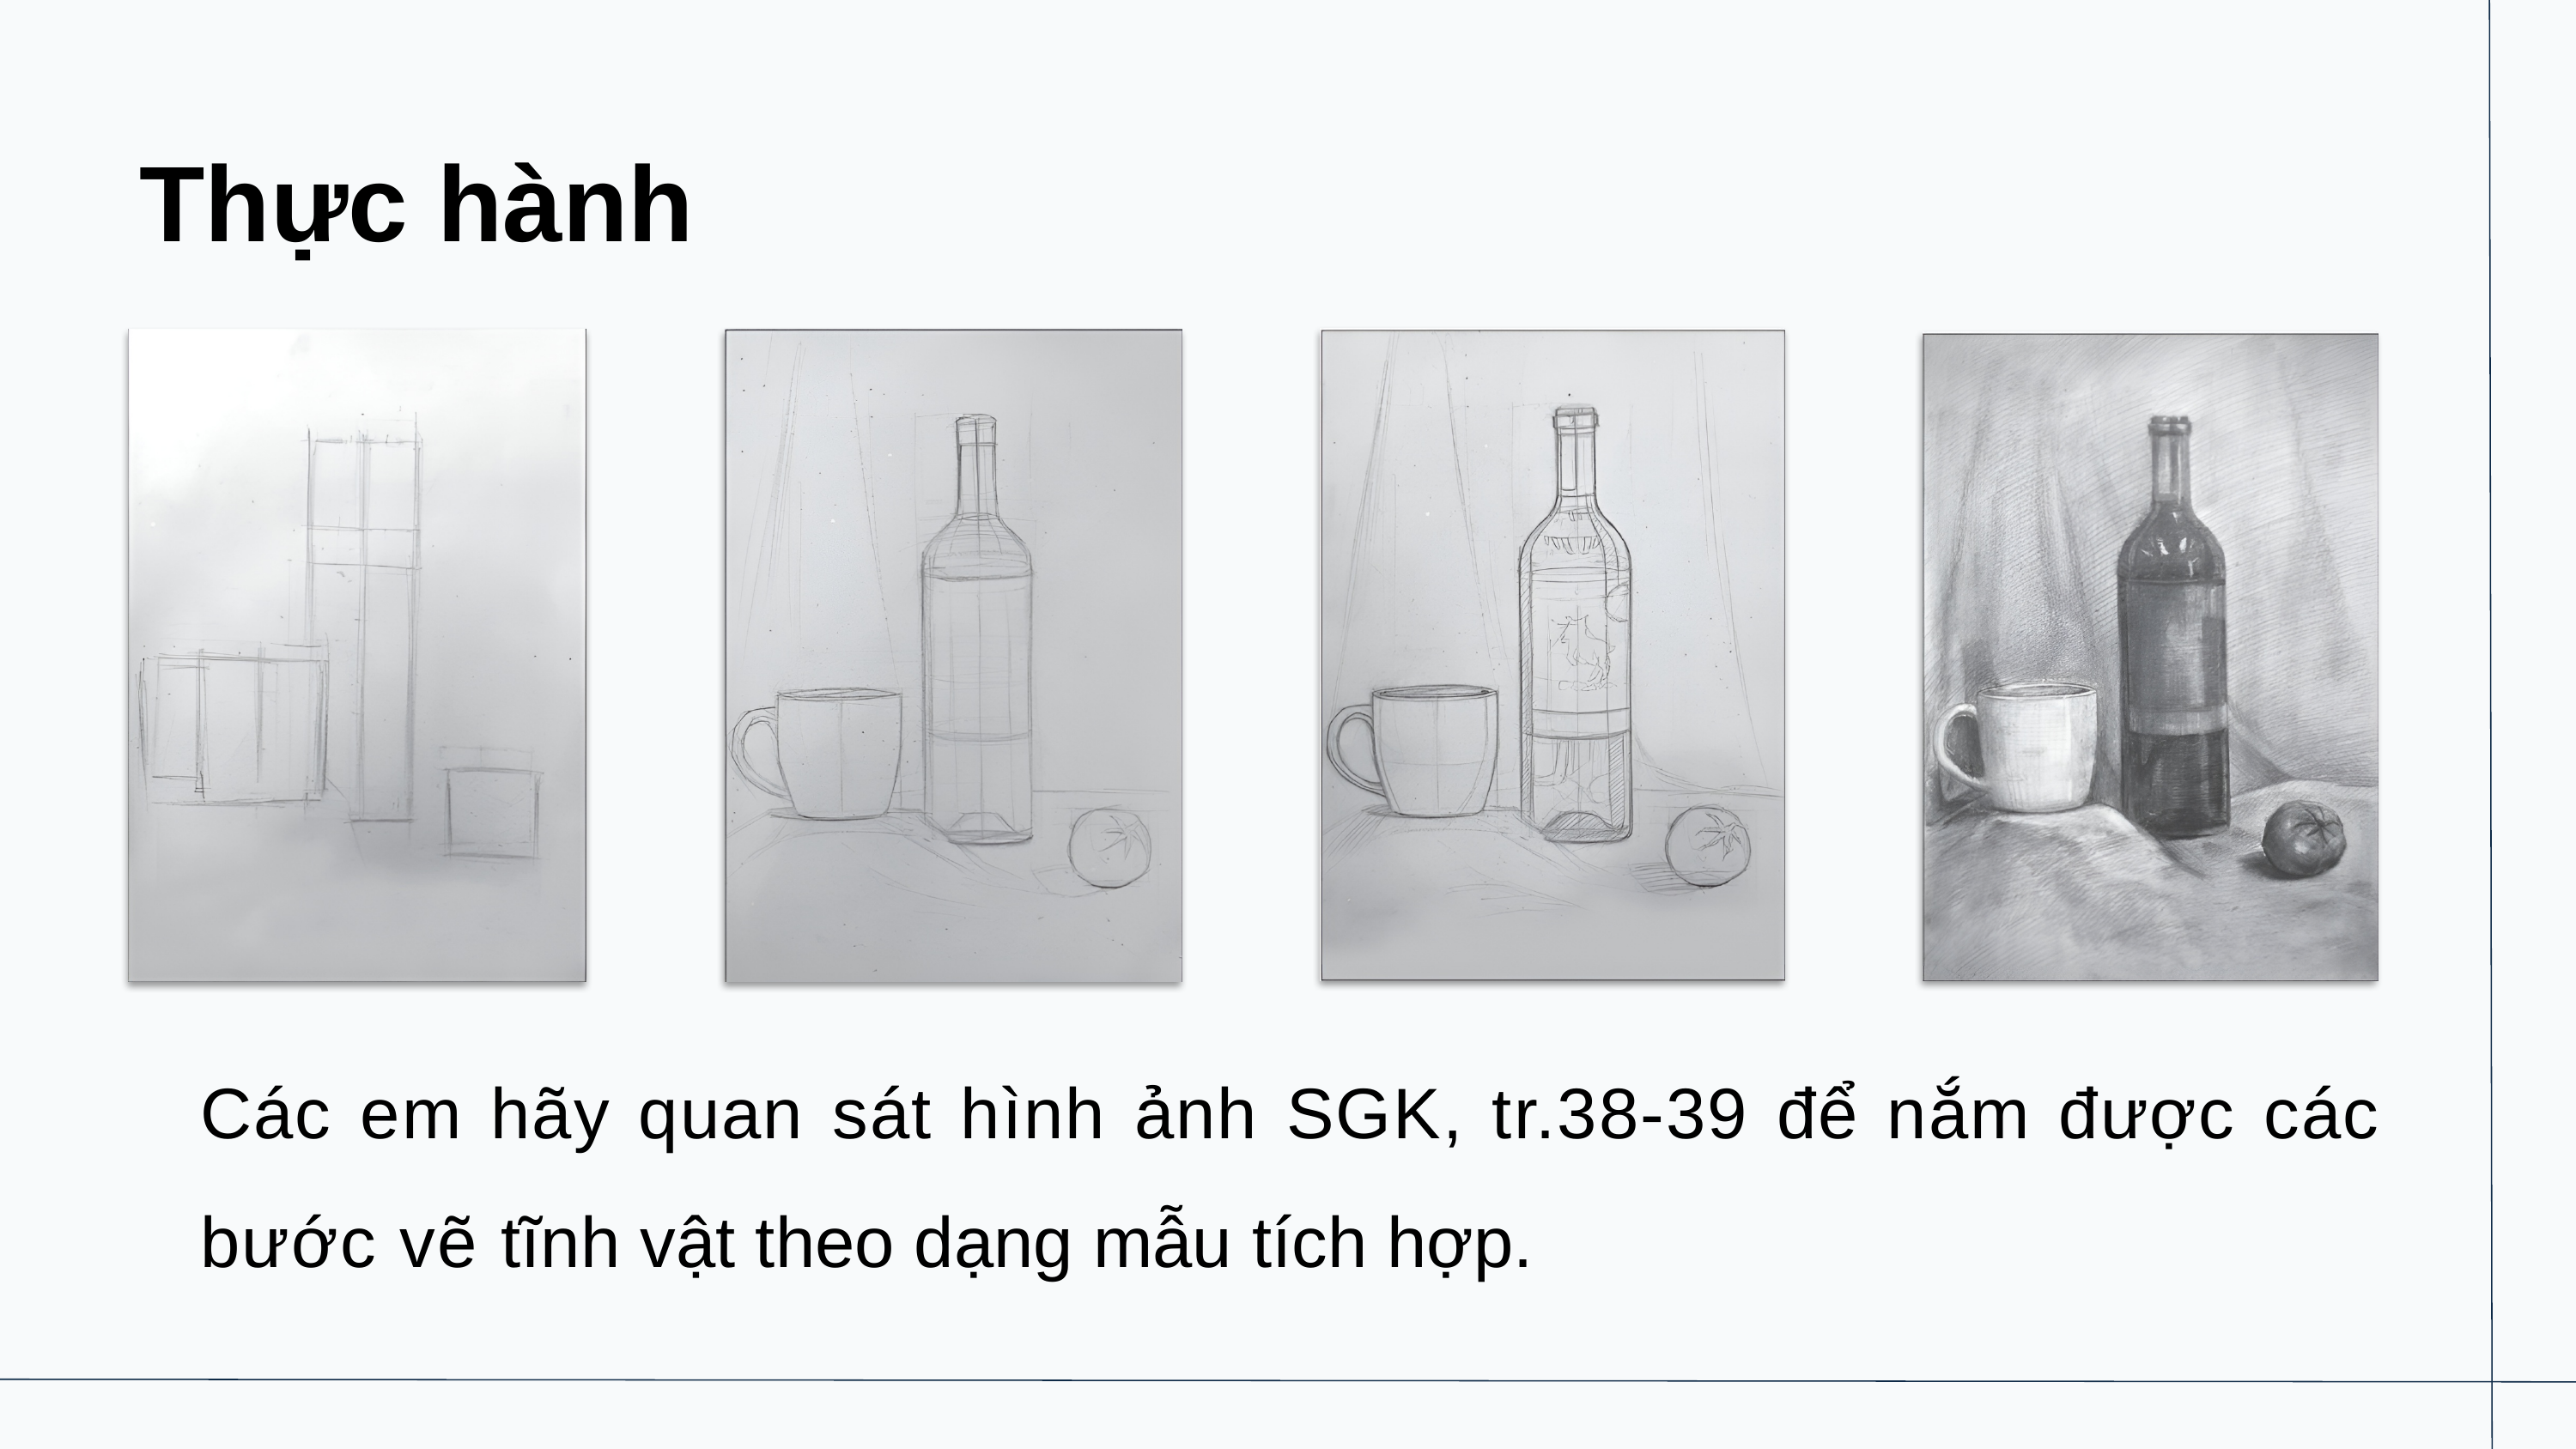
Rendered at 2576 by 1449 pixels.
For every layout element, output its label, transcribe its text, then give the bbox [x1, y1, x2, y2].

picture [1923, 331, 2379, 981]
text_box Thực hành [139, 134, 727, 264]
picture [1320, 327, 1785, 981]
text_box Các em hãy quan sát hình ảnh SGK, tr.38-39 để nắm được các bước vẽ tĩnh vật theo dạng mẫu tích hợp. [139, 1024, 2385, 1282]
picture [128, 329, 587, 983]
picture [724, 329, 1182, 983]
